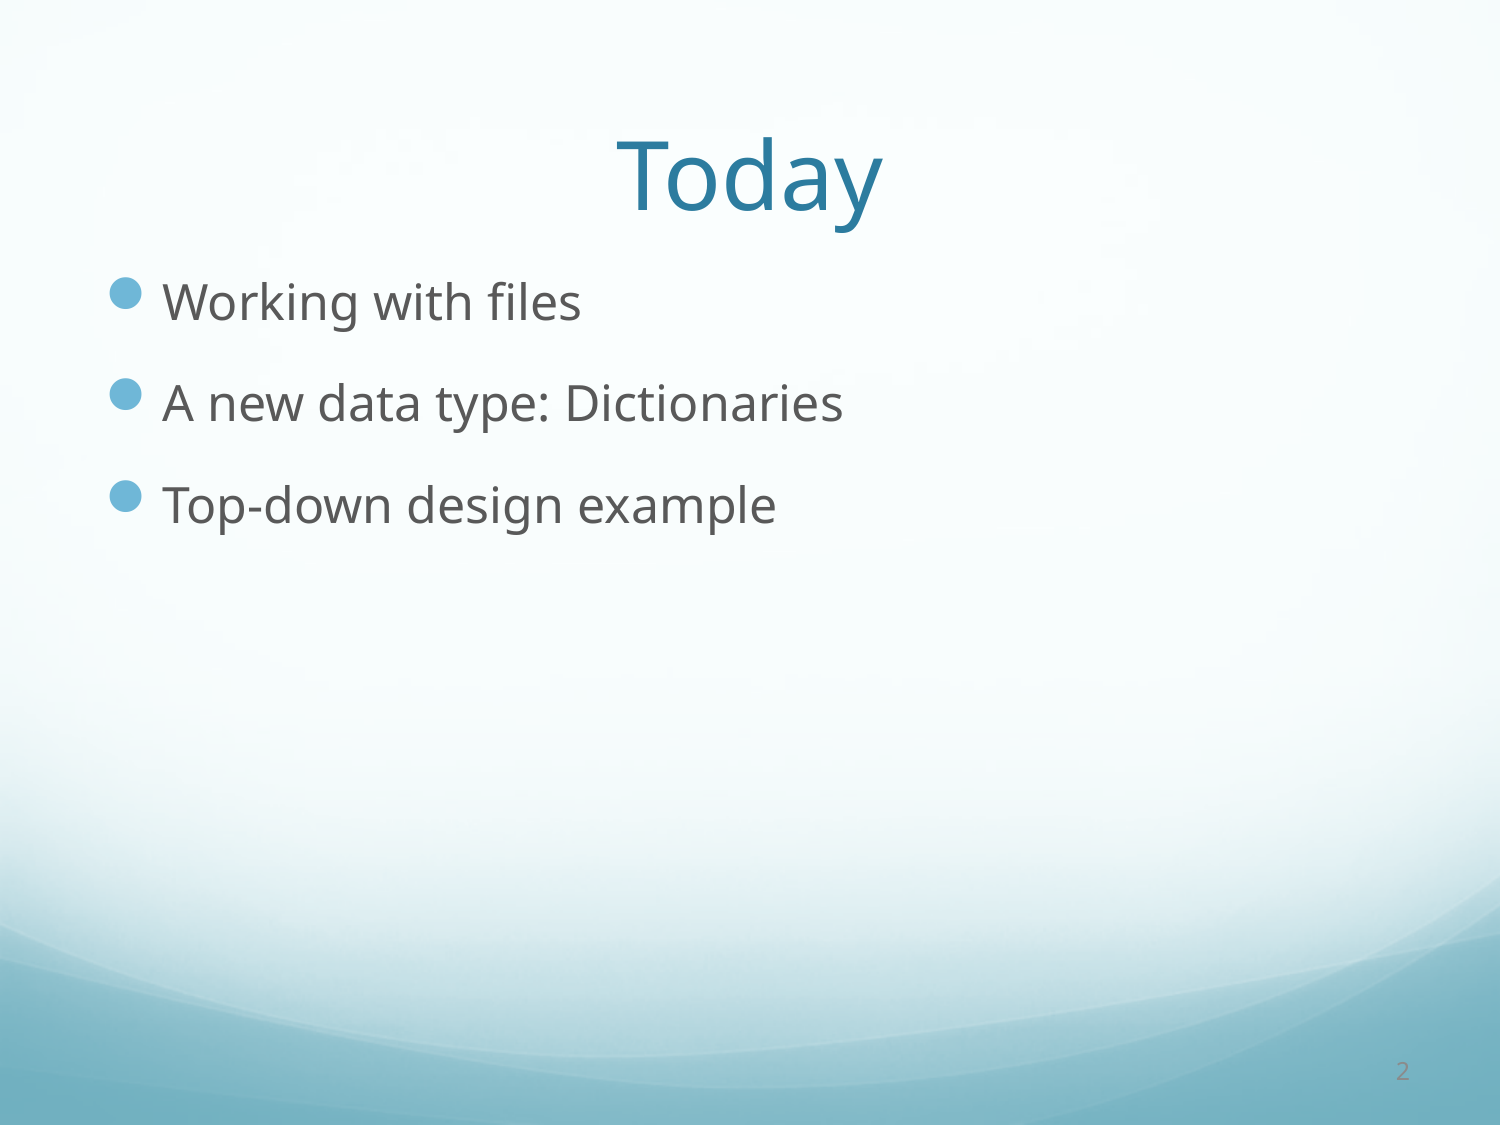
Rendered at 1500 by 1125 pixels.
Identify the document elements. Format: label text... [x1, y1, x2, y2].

title Today [90, 17, 1410, 237]
slide_number 2 [1074, 1042, 1425, 1103]
list Working with files A new data type: Dictionaries Top-down design example [90, 262, 1410, 975]
